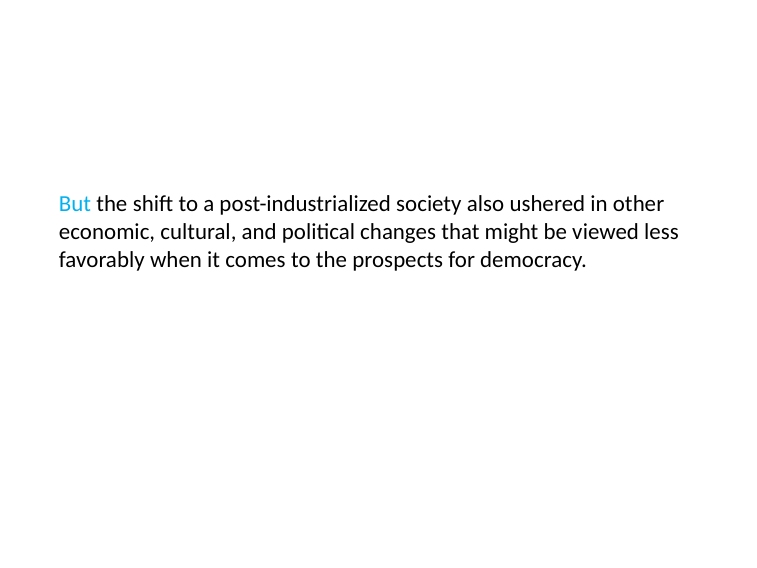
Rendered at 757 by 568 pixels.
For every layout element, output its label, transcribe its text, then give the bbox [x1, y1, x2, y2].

text_box But the shift to a post-industrialized society also ushered in other economic, cultural, and political changes that might be viewed less favorably when it comes to the prospects for democracy. [56, 187, 698, 273]
